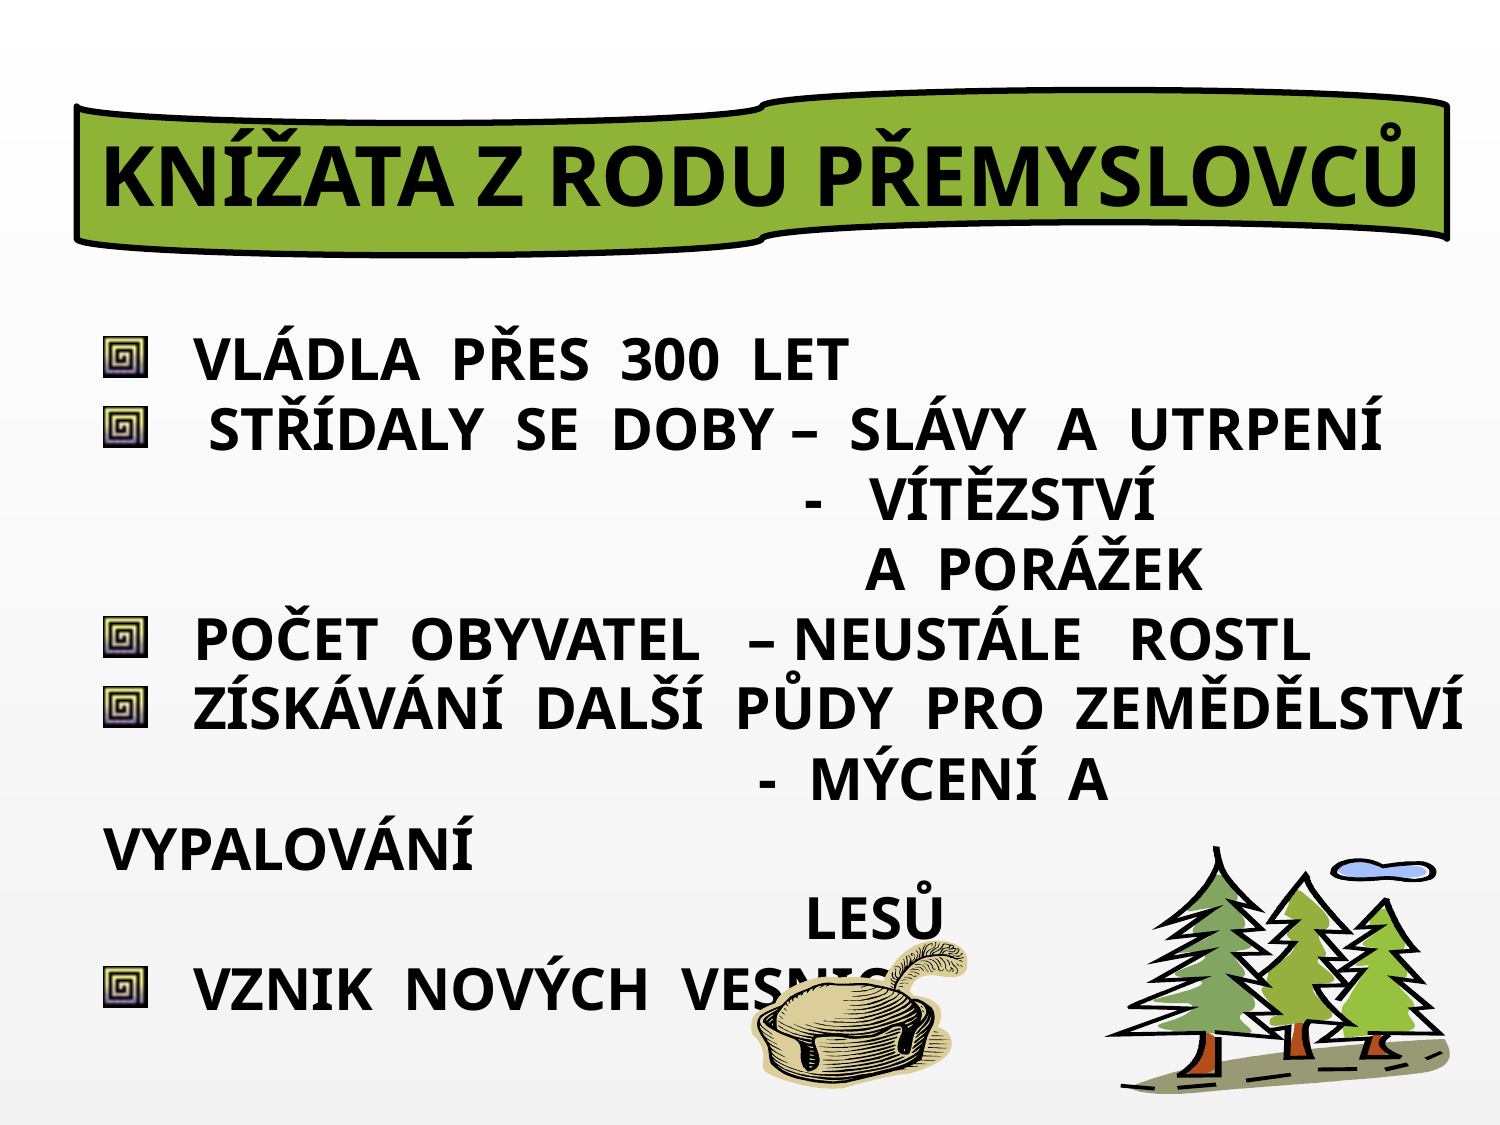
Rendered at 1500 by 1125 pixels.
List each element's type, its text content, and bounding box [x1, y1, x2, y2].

picture [103, 616, 148, 658]
picture [103, 966, 148, 1008]
picture [103, 336, 148, 378]
picture [749, 939, 969, 1090]
picture [103, 686, 148, 728]
text_box VLÁDLA PŘES 300 LET STŘÍDALY SE DOBY – SLÁVY A UTRPENÍ - VÍTĚZSTVÍ A PORÁŽEK POČET OBYVATEL – NEUSTÁLE ROSTL ZÍSKÁVÁNÍ DALŠÍ PŮDY PRO ZEMĚDĚLSTVÍ - MÝCENÍ A VYPALOVÁNÍ LESŮ VZNIK NOVÝCH VESNIC [88, 314, 1500, 1099]
text_box KNÍŽATA Z RODU PŘEMYSLOVCŮ [75, 88, 1449, 257]
picture [103, 406, 148, 448]
picture [1103, 845, 1451, 1095]
